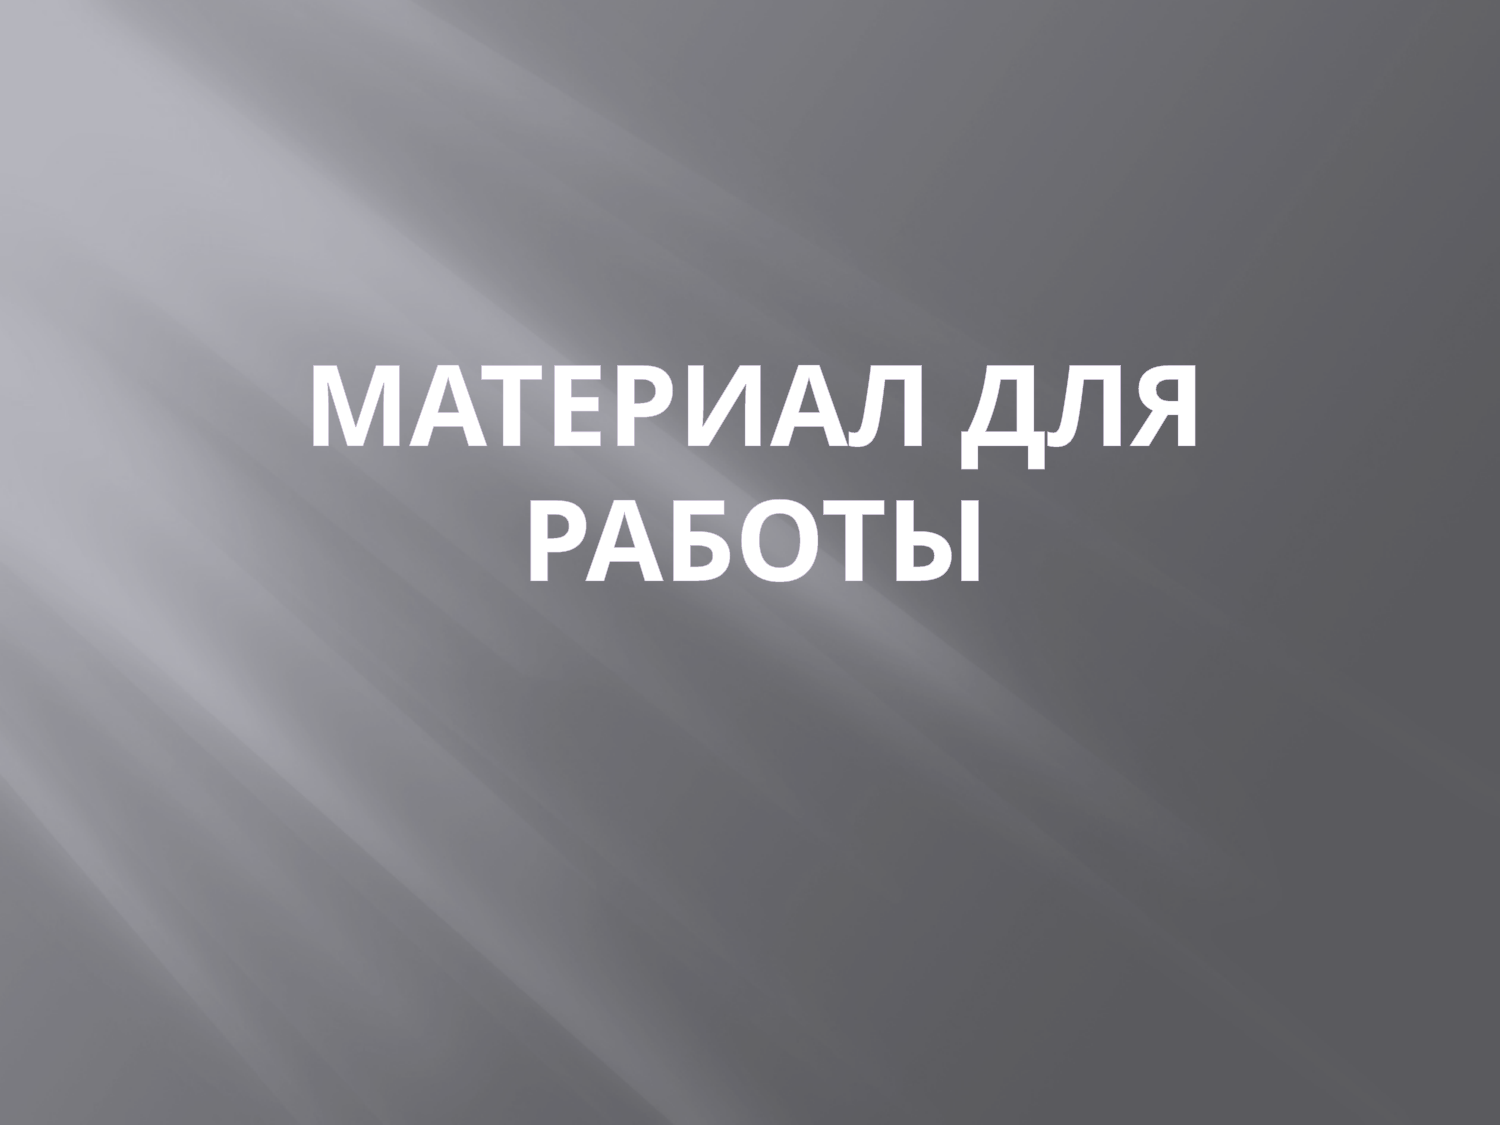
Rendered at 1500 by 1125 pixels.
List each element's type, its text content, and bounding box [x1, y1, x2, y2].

title Материал для работы [117, 269, 1393, 739]
